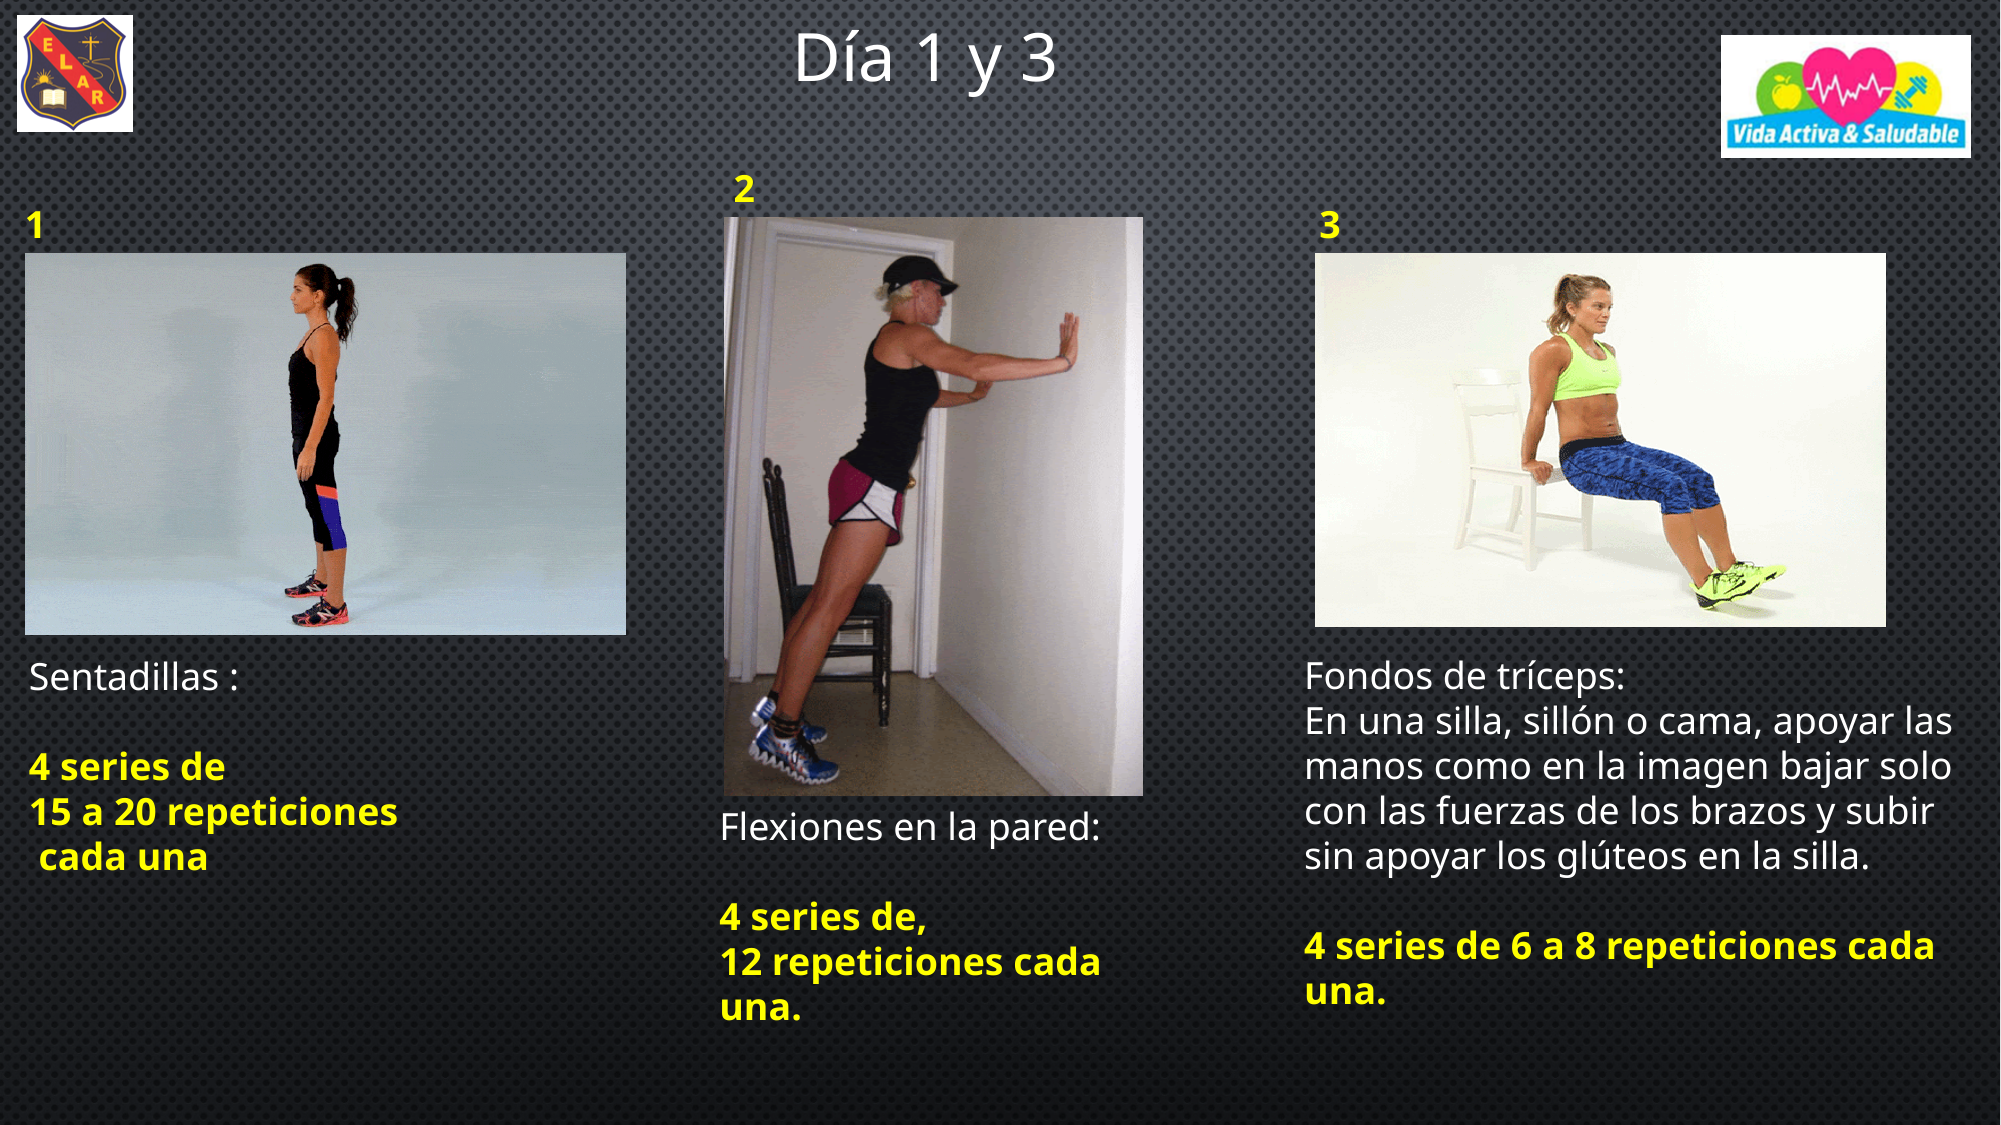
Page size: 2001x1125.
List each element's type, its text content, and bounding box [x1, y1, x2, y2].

picture [25, 253, 627, 636]
text_box Día 1 y 3 [778, 7, 1257, 103]
picture [723, 216, 1144, 796]
text_box Sentadillas : 4 series de 15 a 20 repeticiones cada una [14, 645, 414, 886]
text_box 1 [10, 193, 62, 253]
text_box Fondos de tríceps: En una silla, sillón o cama, apoyar las manos como en la imagen bajar solo con las fuerzas de los brazos y subir sin apoyar los glúteos en la silla. 4 series de 6 a 8 repeticiones cada una. [1289, 645, 2000, 1020]
picture [1721, 35, 1971, 158]
text_box 3 [1304, 193, 1356, 253]
text_box 2 [718, 157, 771, 218]
picture [1314, 253, 1886, 627]
text_box Flexiones en la pared: 4 series de, 12 repeticiones cada una. [704, 795, 1143, 1035]
picture [16, 14, 134, 132]
